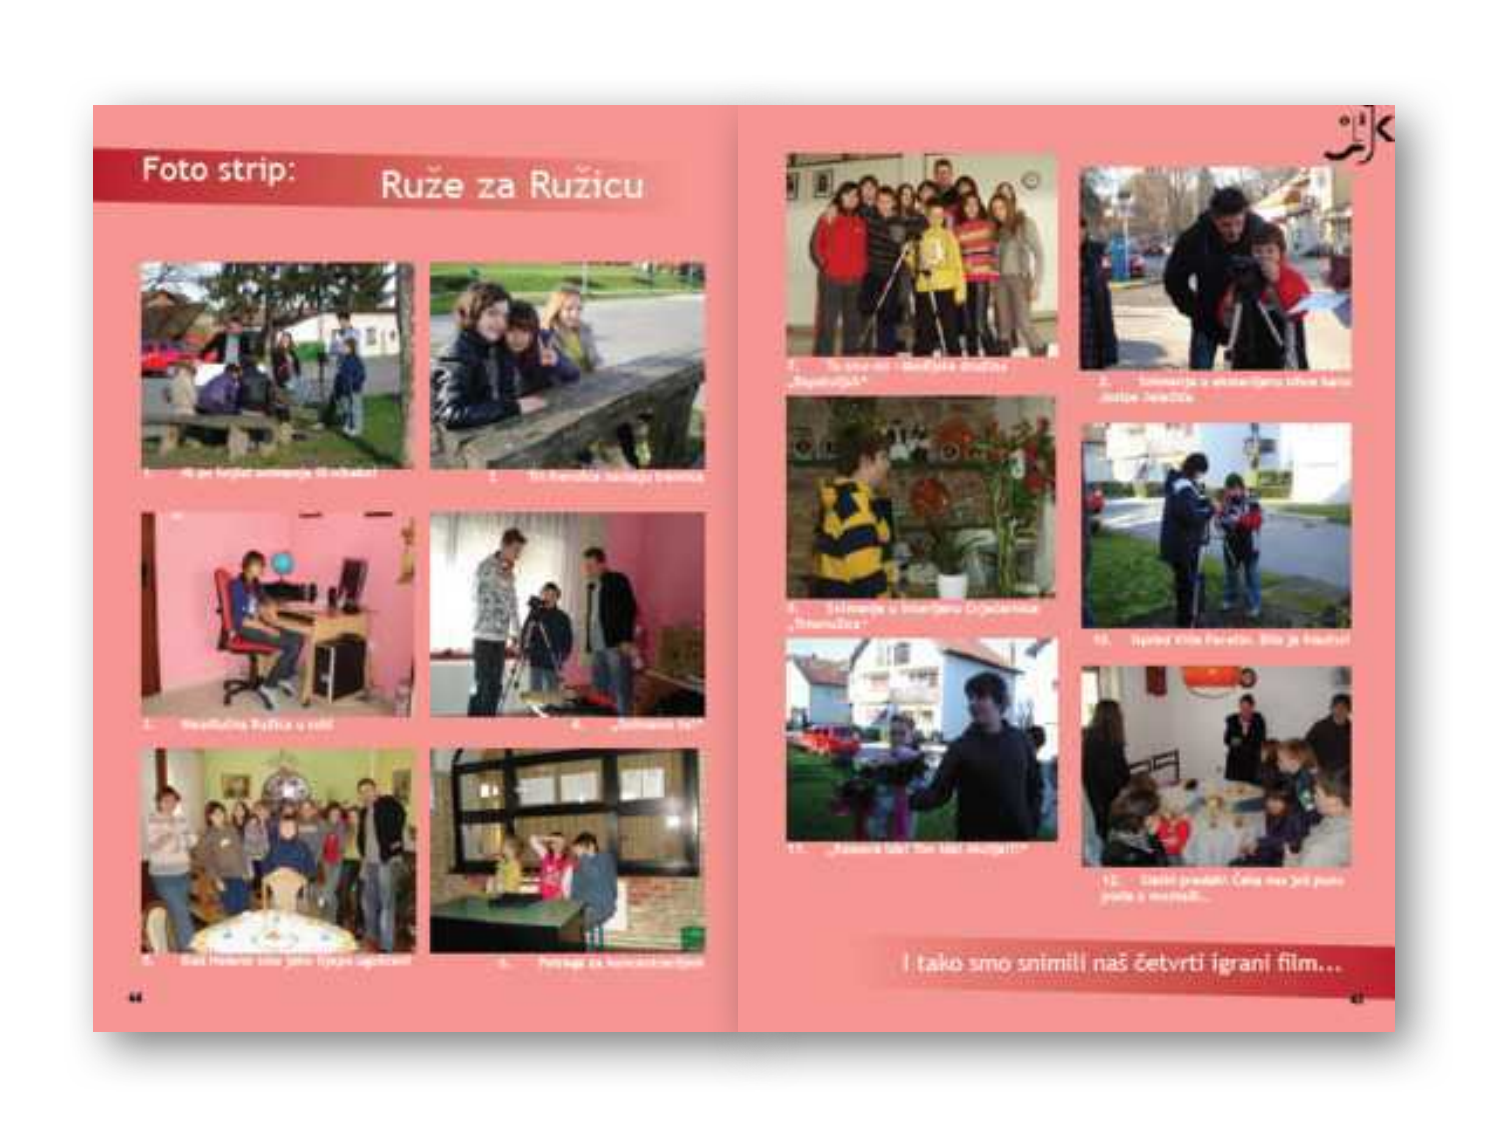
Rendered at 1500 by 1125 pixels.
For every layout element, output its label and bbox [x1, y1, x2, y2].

picture [93, 105, 1395, 1032]
